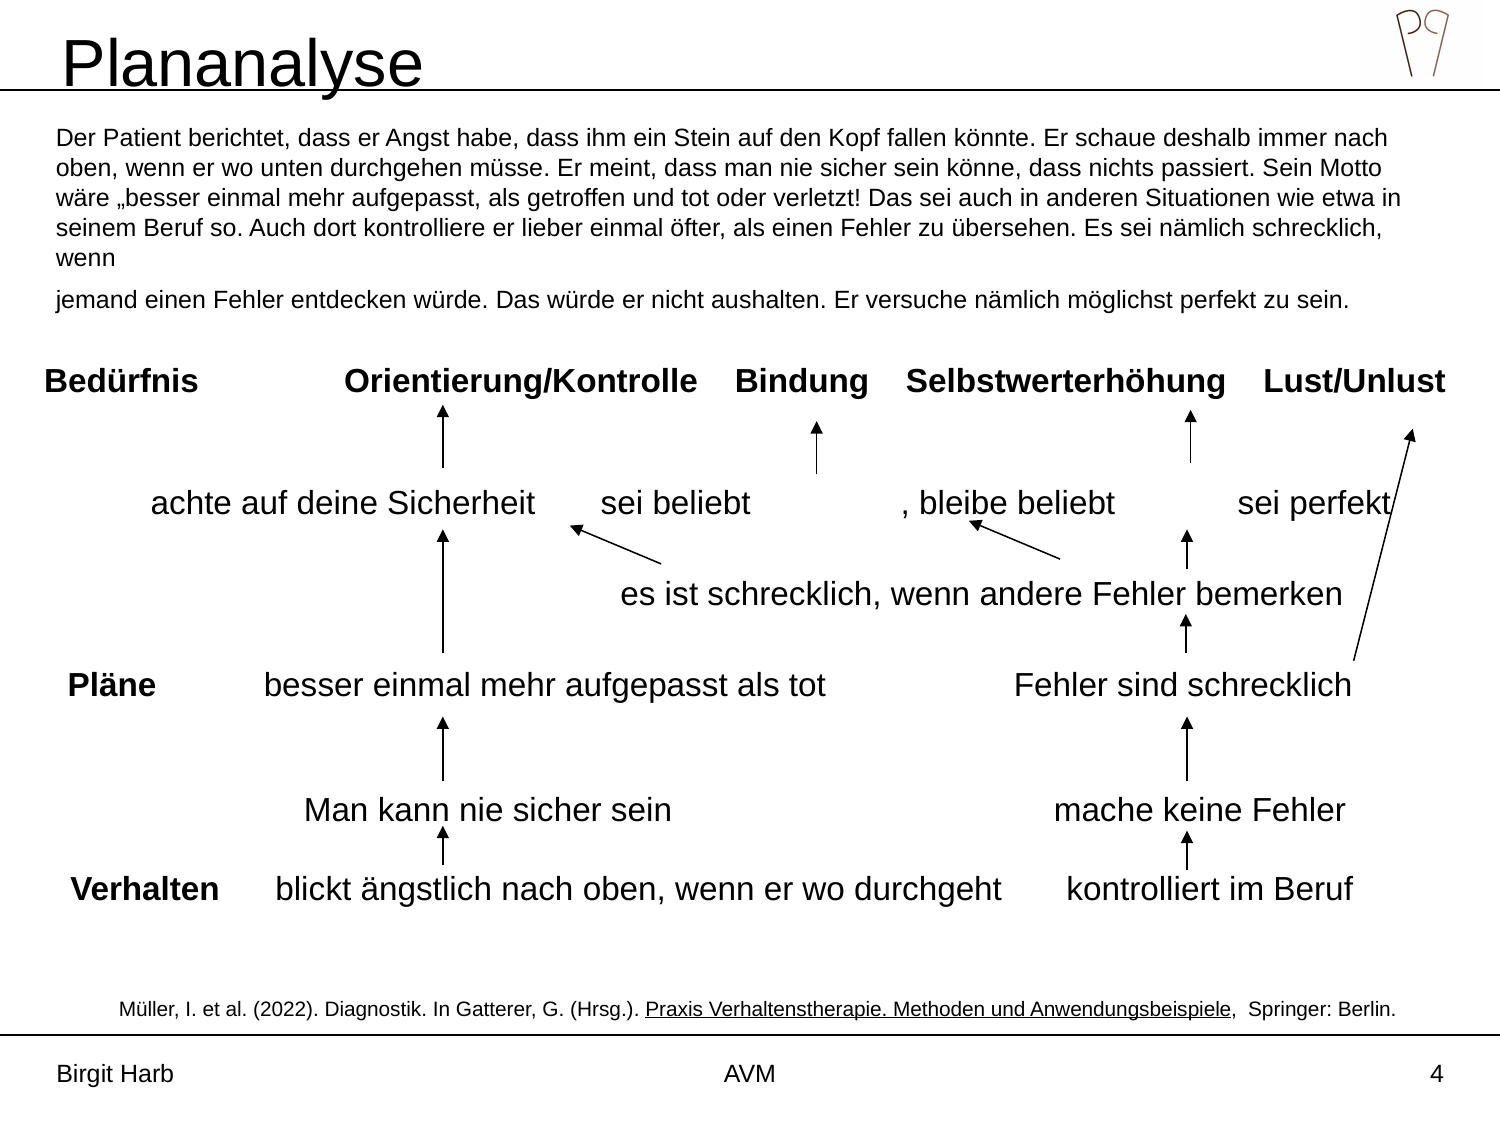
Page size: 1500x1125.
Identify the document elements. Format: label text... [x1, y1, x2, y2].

text_box Der Patient berichtet, dass er Angst habe, dass ihm ein Stein auf den Kopf fallen könnte. Er schaue deshalb immer nach oben, wenn er wo unten durchgehen müsse. Er meint, dass man nie sicher sein könne, dass nichts passiert. Sein Motto wäre „besser einmal mehr aufgepasst, als getroffen und tot oder verletzt! Das sei auch in anderen Situationen wie etwa in seinem Beruf so. Auch dort kontrolliere er lieber einmal öfter, als einen Fehler zu übersehen. Es sei nämlich schrecklich, wenn jemand einen Fehler entdecken würde. Das würde er nicht aushalten. Er versuche nämlich möglichst perfekt zu sein. [41, 114, 1459, 324]
slide_number 4 [1108, 1042, 1459, 1103]
picture [1358, 0, 1483, 88]
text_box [1353, 428, 1413, 662]
slide_number Birgit Harb [41, 1042, 392, 1103]
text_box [29, 349, 1500, 916]
text_box Müller, I. et al. (2022). Diagnostik. In Gatterer, G. (Hrsg.). Praxis Verhaltenstherapie. Methoden und Anwendungsbeispiele, Springer: Berlin. [51, 987, 1464, 1028]
footer AVM [512, 1042, 988, 1103]
text_box Plananalyse [46, 12, 609, 108]
